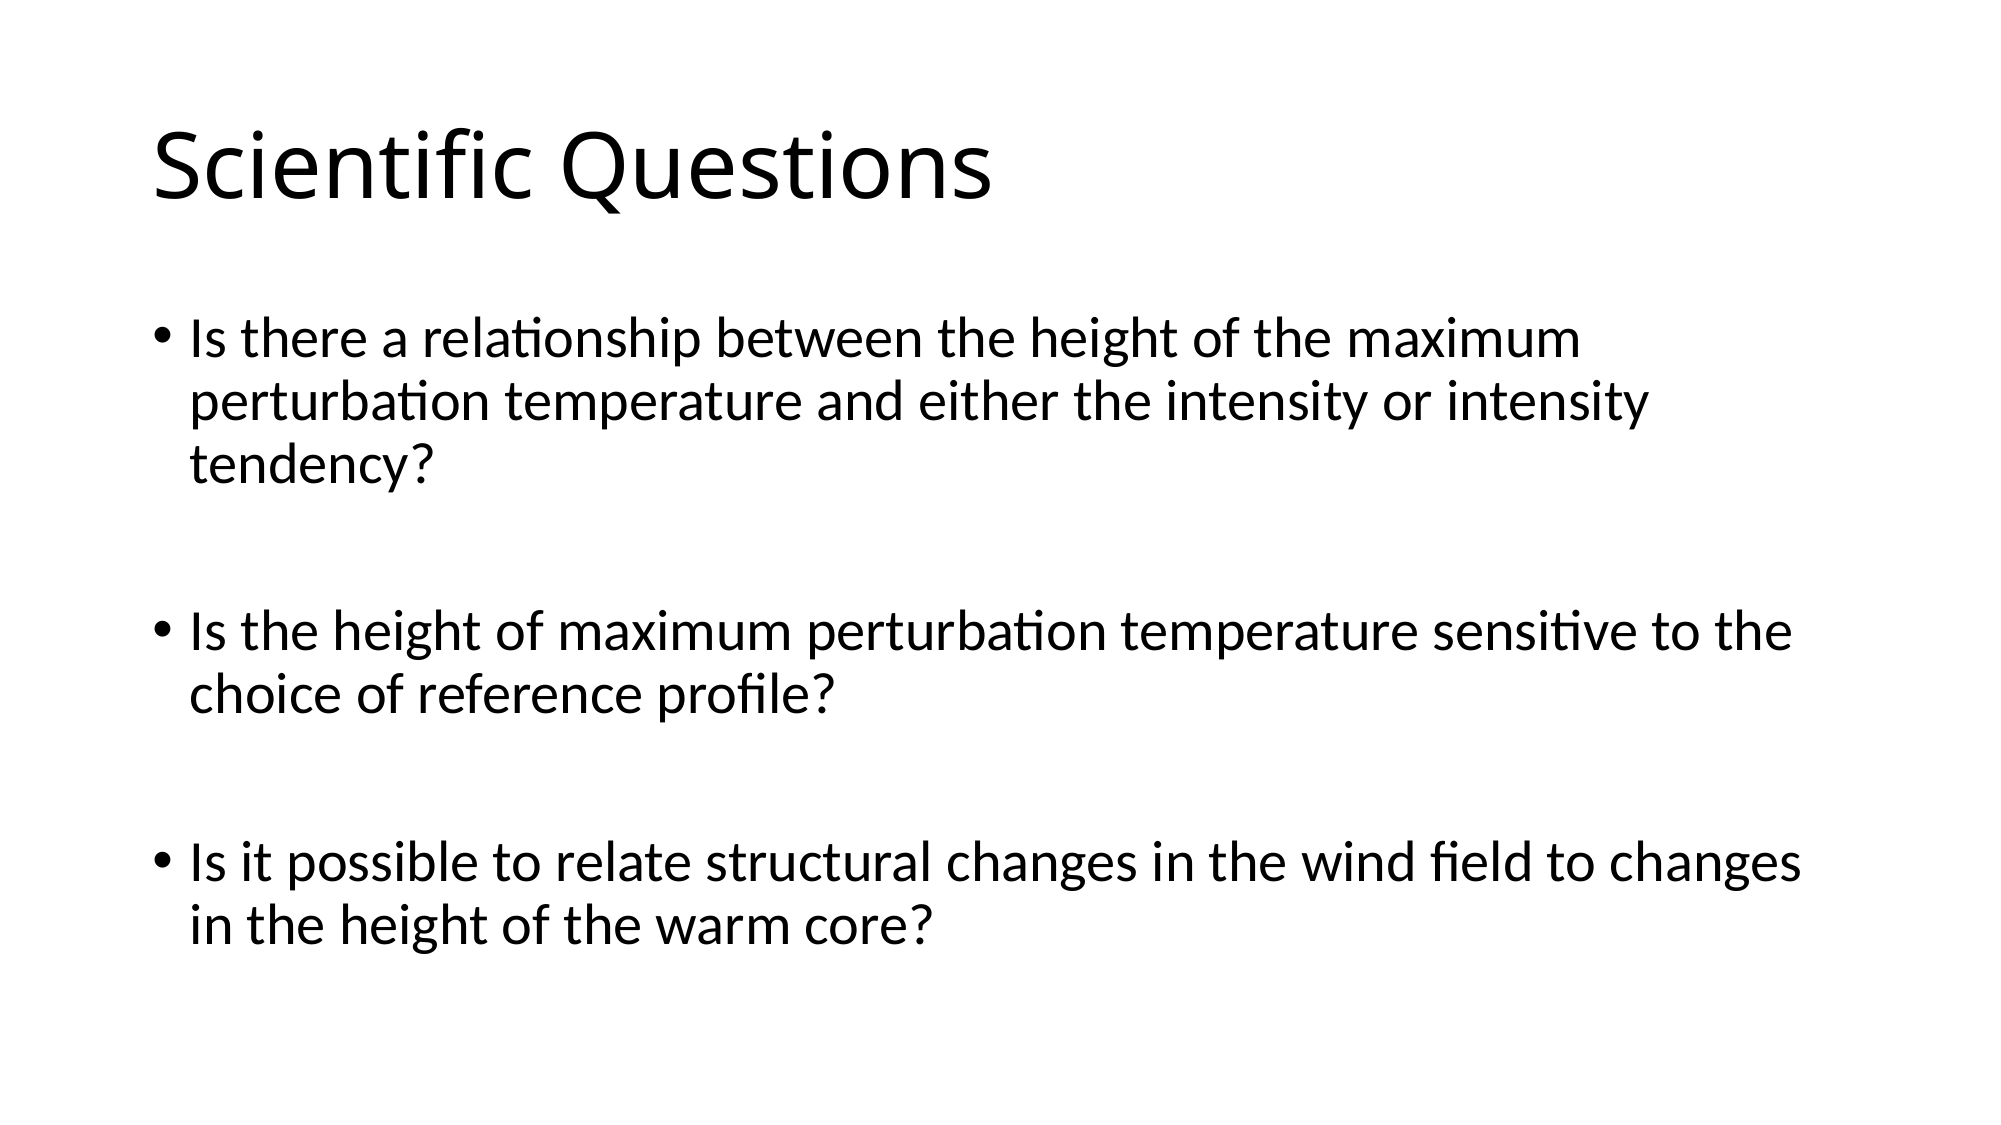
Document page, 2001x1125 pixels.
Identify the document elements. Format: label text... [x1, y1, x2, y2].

title Scientific Questions [137, 59, 1863, 278]
list Is there a relationship between the height of the maximum perturbation temperature and either the intensity or intensity tendency? Is the height of maximum perturbation temperature sensitive to the choice of reference profile? Is it possible to relate structural changes in the wind field to changes in the height of the warm core? [137, 299, 1863, 1014]
